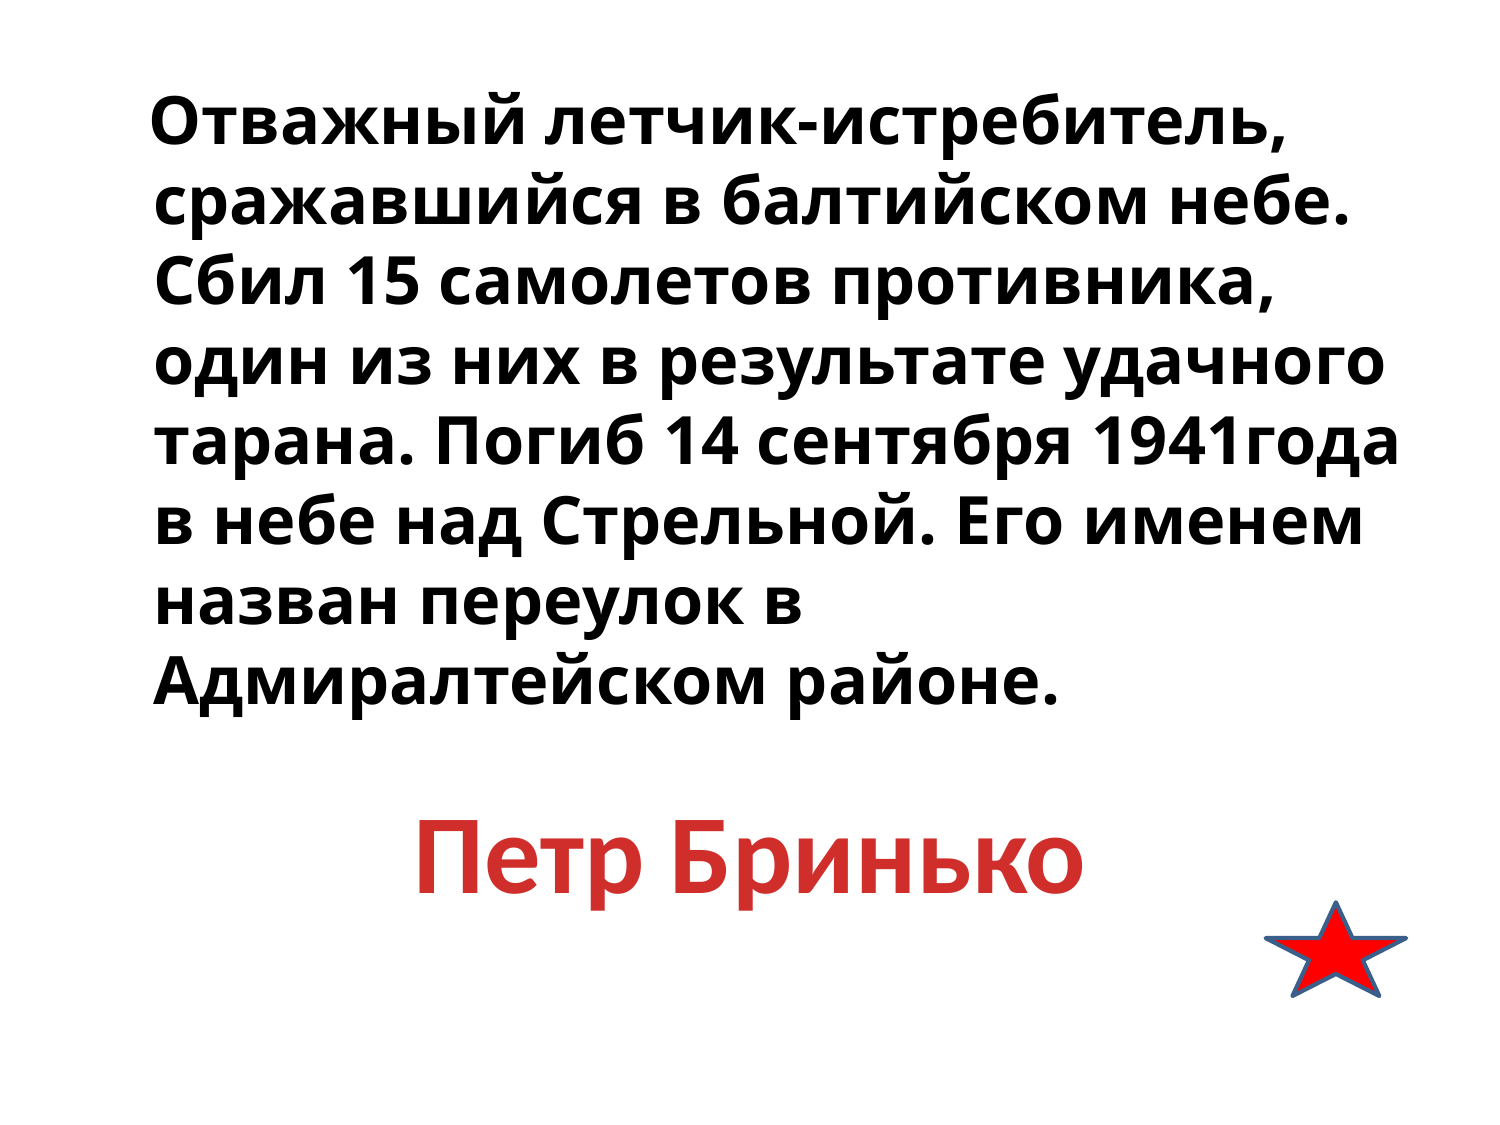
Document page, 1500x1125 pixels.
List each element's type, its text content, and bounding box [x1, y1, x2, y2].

text_box Петр Бринько [339, 773, 1161, 924]
list Отважный летчик-истребитель, сражавшийся в балтийском небе. Сбил 15 самолетов противника, один из них в результате удачного тарана. Погиб 14 сентября 1941года в небе над Стрельной. Его именем назван переулок в Адмиралтейском районе. [82, 70, 1432, 762]
text_box [1263, 900, 1409, 998]
